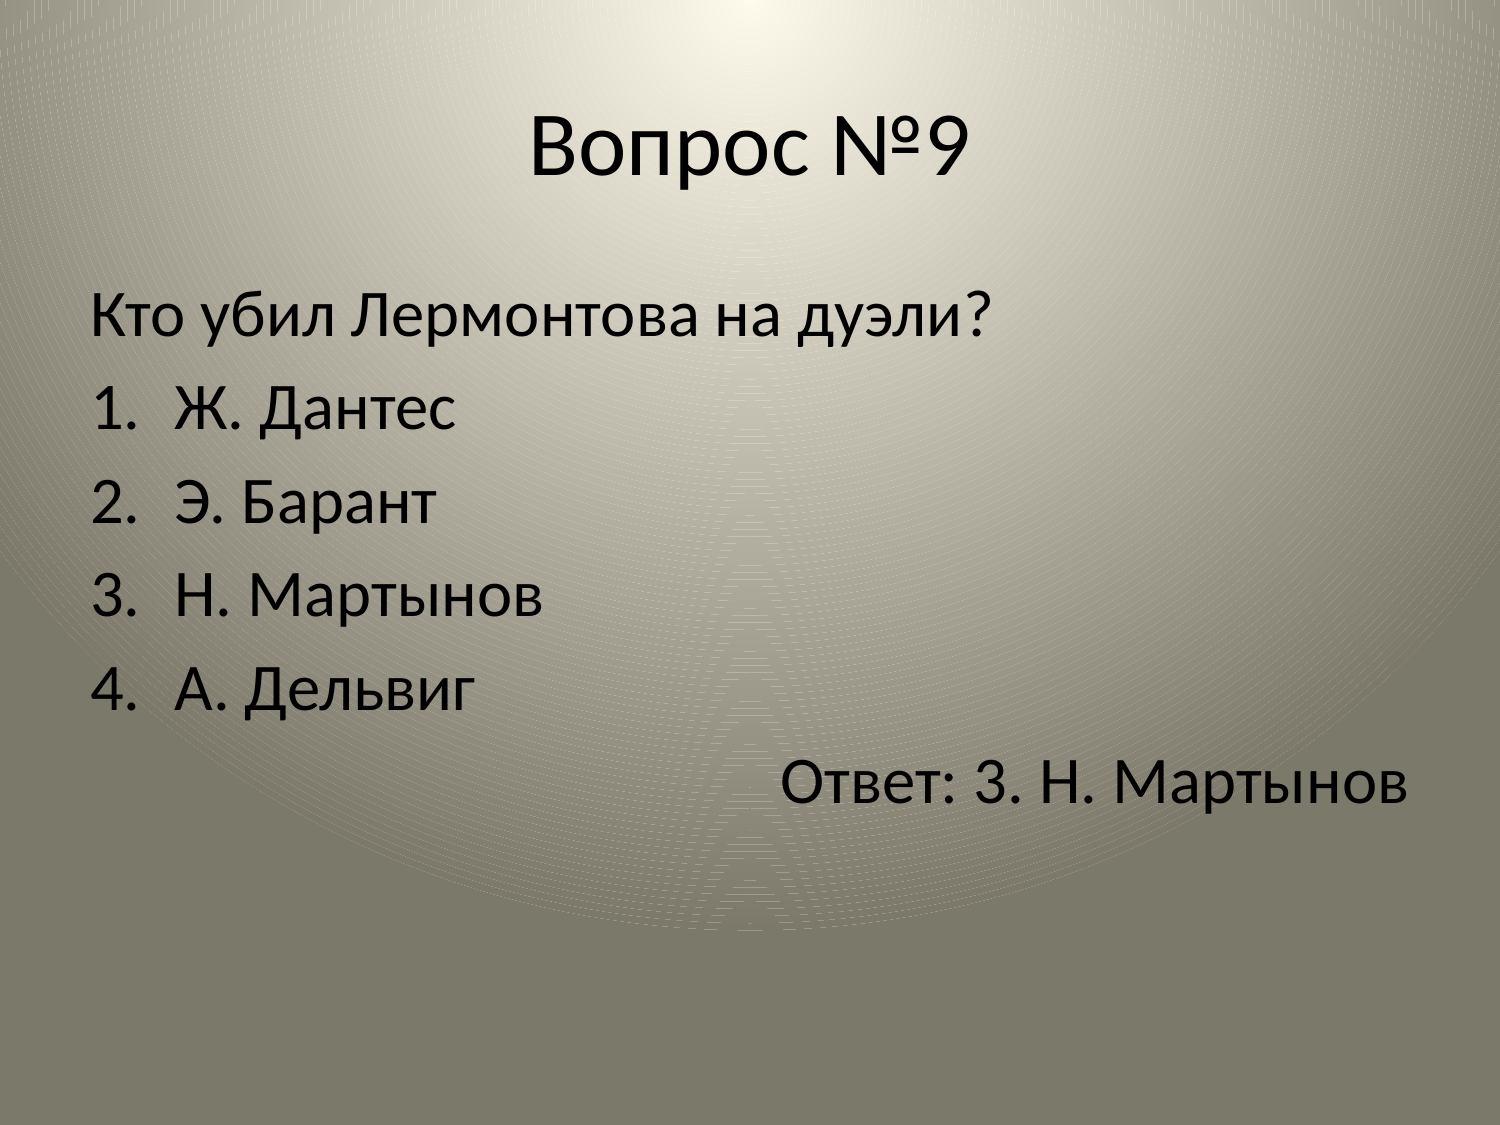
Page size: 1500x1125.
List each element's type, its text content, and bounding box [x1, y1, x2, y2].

title Вопрос №9 [75, 45, 1425, 233]
list Кто убил Лермонтова на дуэли? Ж. Дантес Э. Барант Н. Мартынов А. Дельвиг Ответ: 3. Н. Мартынов [75, 262, 1425, 1005]
